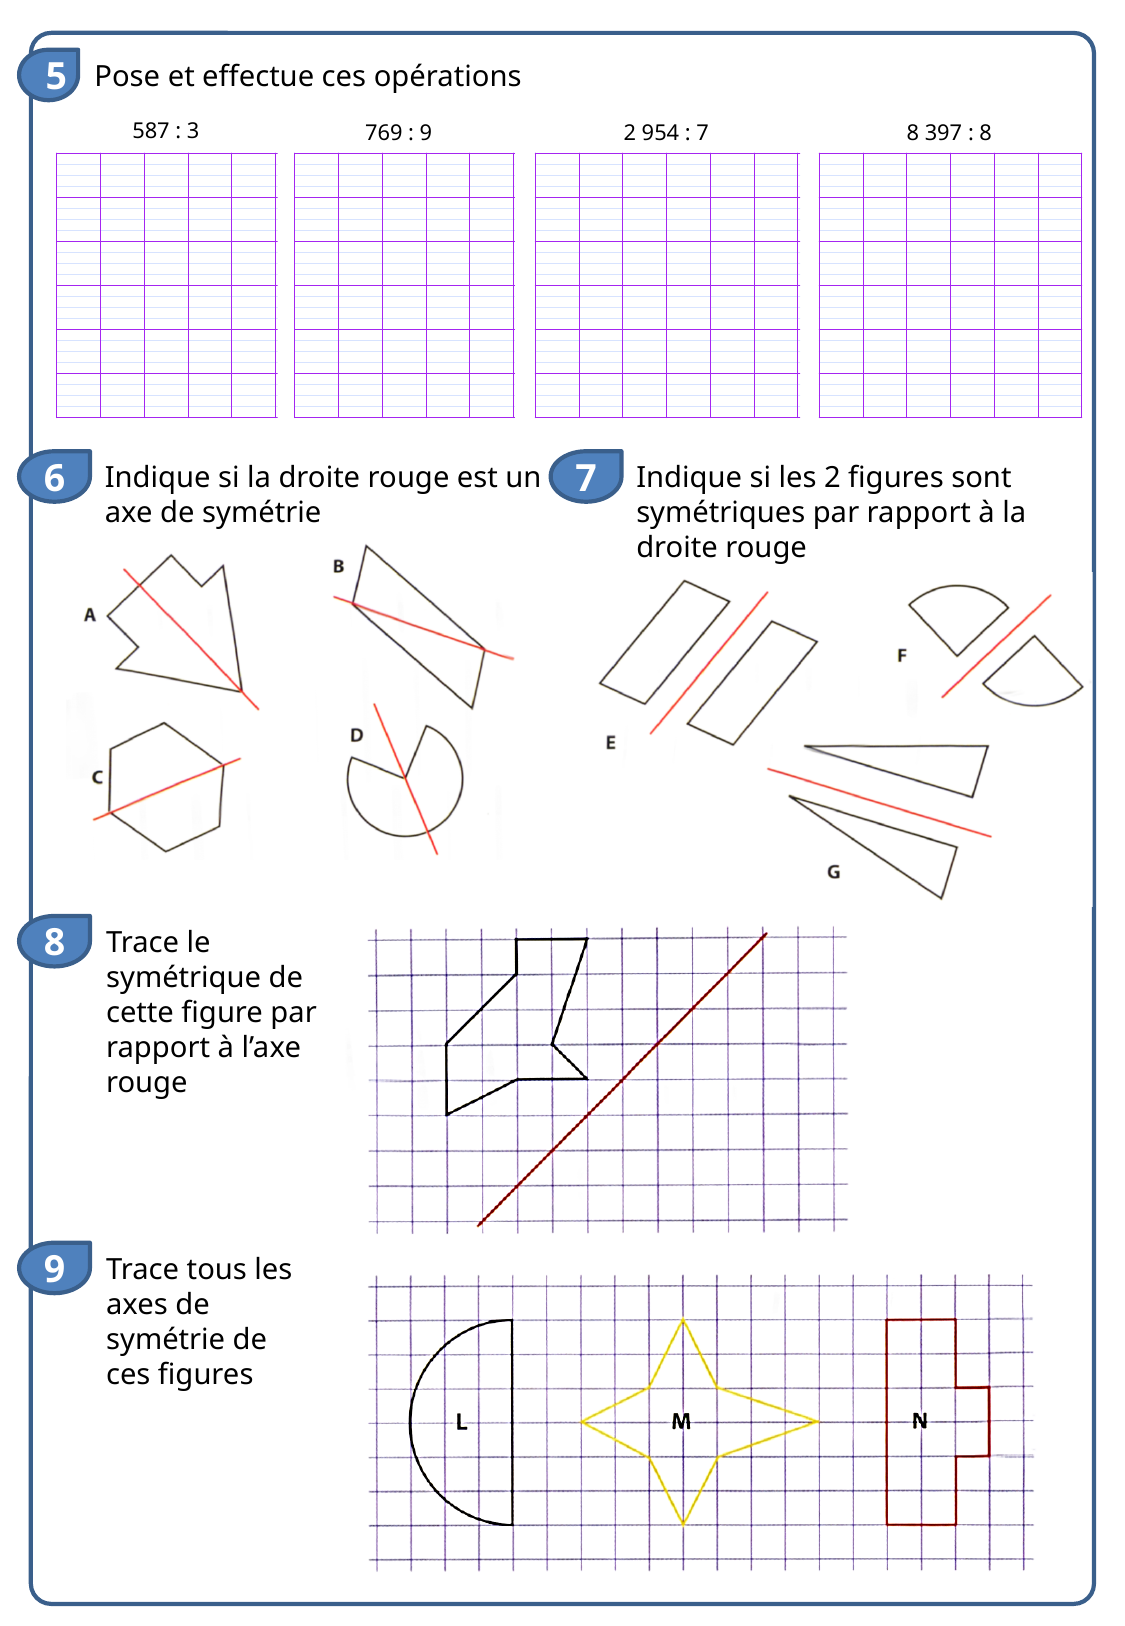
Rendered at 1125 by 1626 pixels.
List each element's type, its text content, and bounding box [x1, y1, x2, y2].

picture [54, 150, 278, 420]
text_box Pose et effectue ces opérations [79, 49, 647, 100]
text_box Indique si les 2 figures sont symétriques par rapport à la droite rouge [621, 451, 1094, 571]
text_box [28, 30, 1097, 576]
text_box Trace le symétrique de cette figure par rapport à l’axe rouge [91, 915, 337, 1106]
text_box 5 [30, 44, 67, 105]
text_box [28, 506, 621, 915]
picture [66, 540, 541, 860]
text_box 9 [19, 1237, 90, 1298]
picture [292, 150, 516, 420]
text_box 769 : 9 [350, 111, 448, 149]
text_box 8 397 : 8 [891, 111, 1008, 149]
text_box 2 954 : 7 [608, 111, 725, 149]
picture [532, 150, 801, 420]
text_box 587 : 3 [117, 109, 215, 149]
text_box 7 [550, 446, 622, 506]
text_box [67, 47, 80, 98]
picture [816, 150, 1083, 420]
text_box Indique si la droite rouge est un axe de symétrie [90, 451, 563, 536]
text_box Trace tous les axes de symétrie de ces figures [91, 1242, 315, 1398]
text_box 8 [19, 910, 90, 971]
picture [342, 572, 1093, 1247]
text_box [16, 52, 30, 98]
text_box [28, 910, 1097, 1607]
picture [349, 1267, 1048, 1587]
text_box 6 [19, 446, 90, 506]
